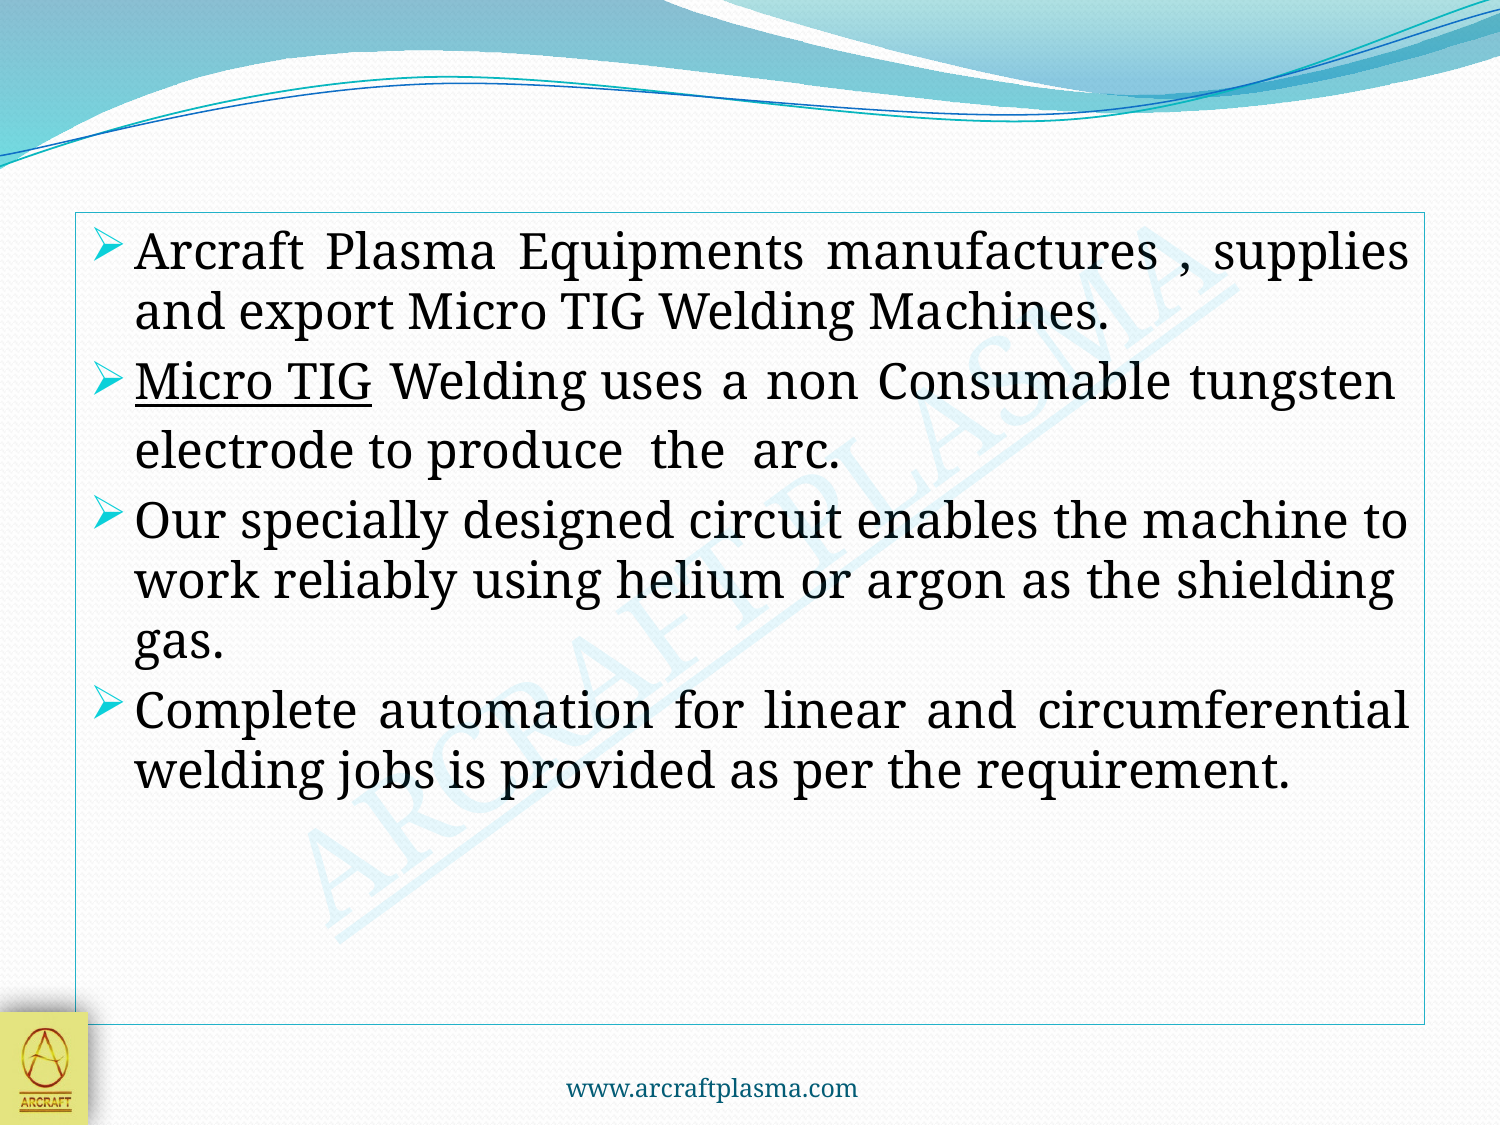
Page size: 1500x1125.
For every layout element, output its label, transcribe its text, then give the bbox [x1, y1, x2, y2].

picture [0, 1012, 88, 1125]
list Arcraft Plasma Equipments manufactures , supplies and export Micro TIG Welding Machines. Micro TIG Welding uses a non Consumable tungsten electrode to produce the arc. Our specially designed circuit enables the machine to work reliably using helium or argon as the shielding gas. Complete automation for linear and circumferential welding jobs is provided as per the requirement. [75, 212, 1425, 1025]
footer www.arcraftplasma.com [437, 1042, 988, 1103]
text_box ARCRAFT PLASMA [239, 158, 1260, 965]
